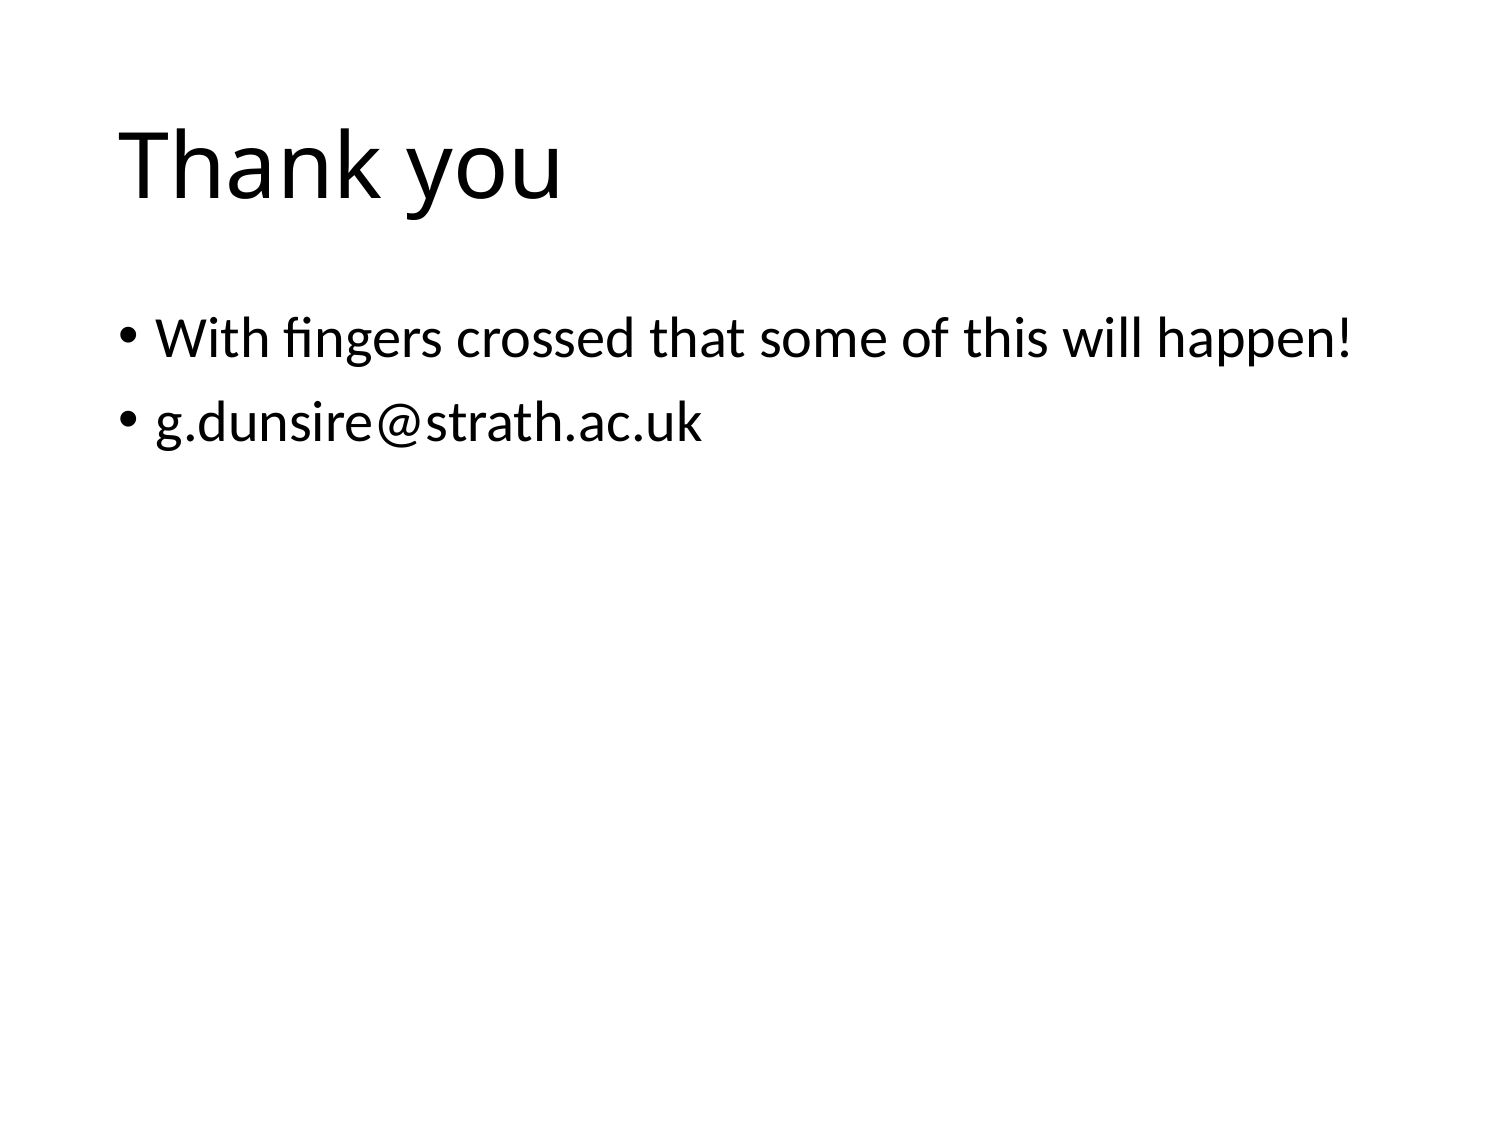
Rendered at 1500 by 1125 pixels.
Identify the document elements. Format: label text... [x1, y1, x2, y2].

title Thank you [103, 59, 1397, 278]
list With fingers crossed that some of this will happen! g.dunsire@strath.ac.uk [103, 299, 1397, 1014]
